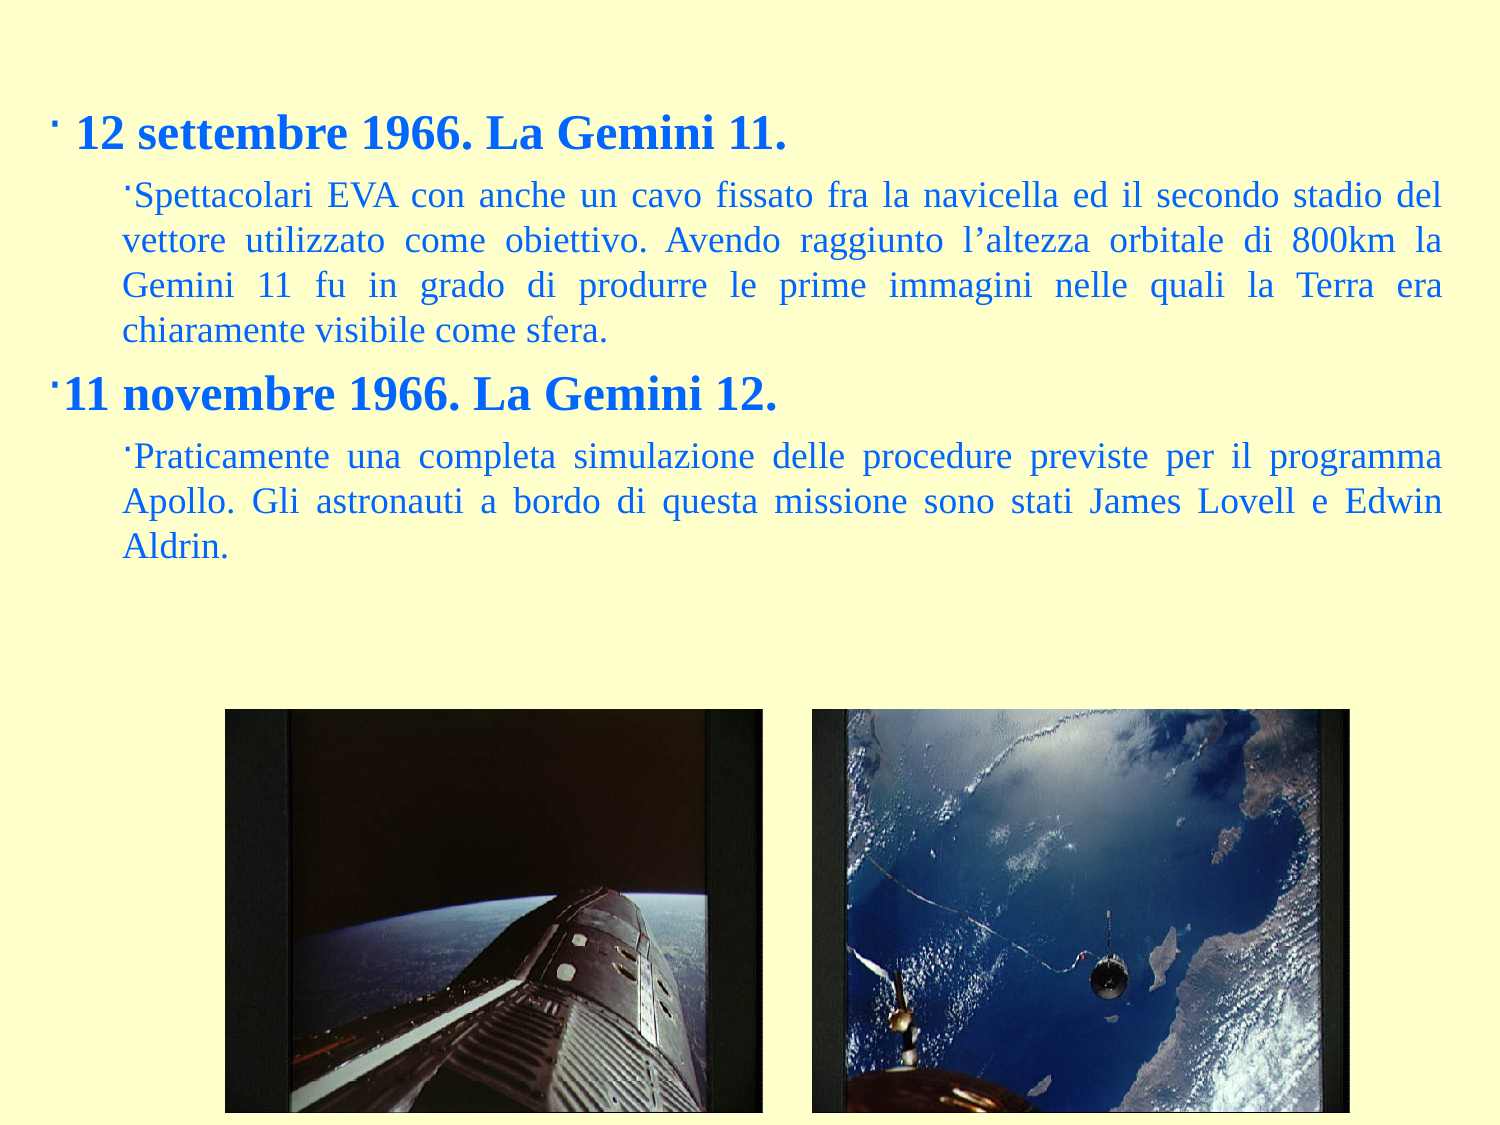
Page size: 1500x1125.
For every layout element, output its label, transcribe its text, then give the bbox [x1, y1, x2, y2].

text_box 12 settembre 1966. La Gemini 11. Spettacolari EVA con anche un cavo fissato fra la navicella ed il secondo stadio del vettore utilizzato come obiettivo. Avendo raggiunto l’altezza orbitale di 800km la Gemini 11 fu in grado di produrre le prime immagini nelle quali la Terra era chiaramente visibile come sfera. 11 novembre 1966. La Gemini 12. Praticamente una completa simulazione delle procedure previste per il programma Apollo. Gli astronauti a bordo di questa missione sono stati James Lovell e Edwin Aldrin. [39, 92, 1452, 574]
picture [812, 709, 1351, 1113]
picture [224, 709, 763, 1113]
